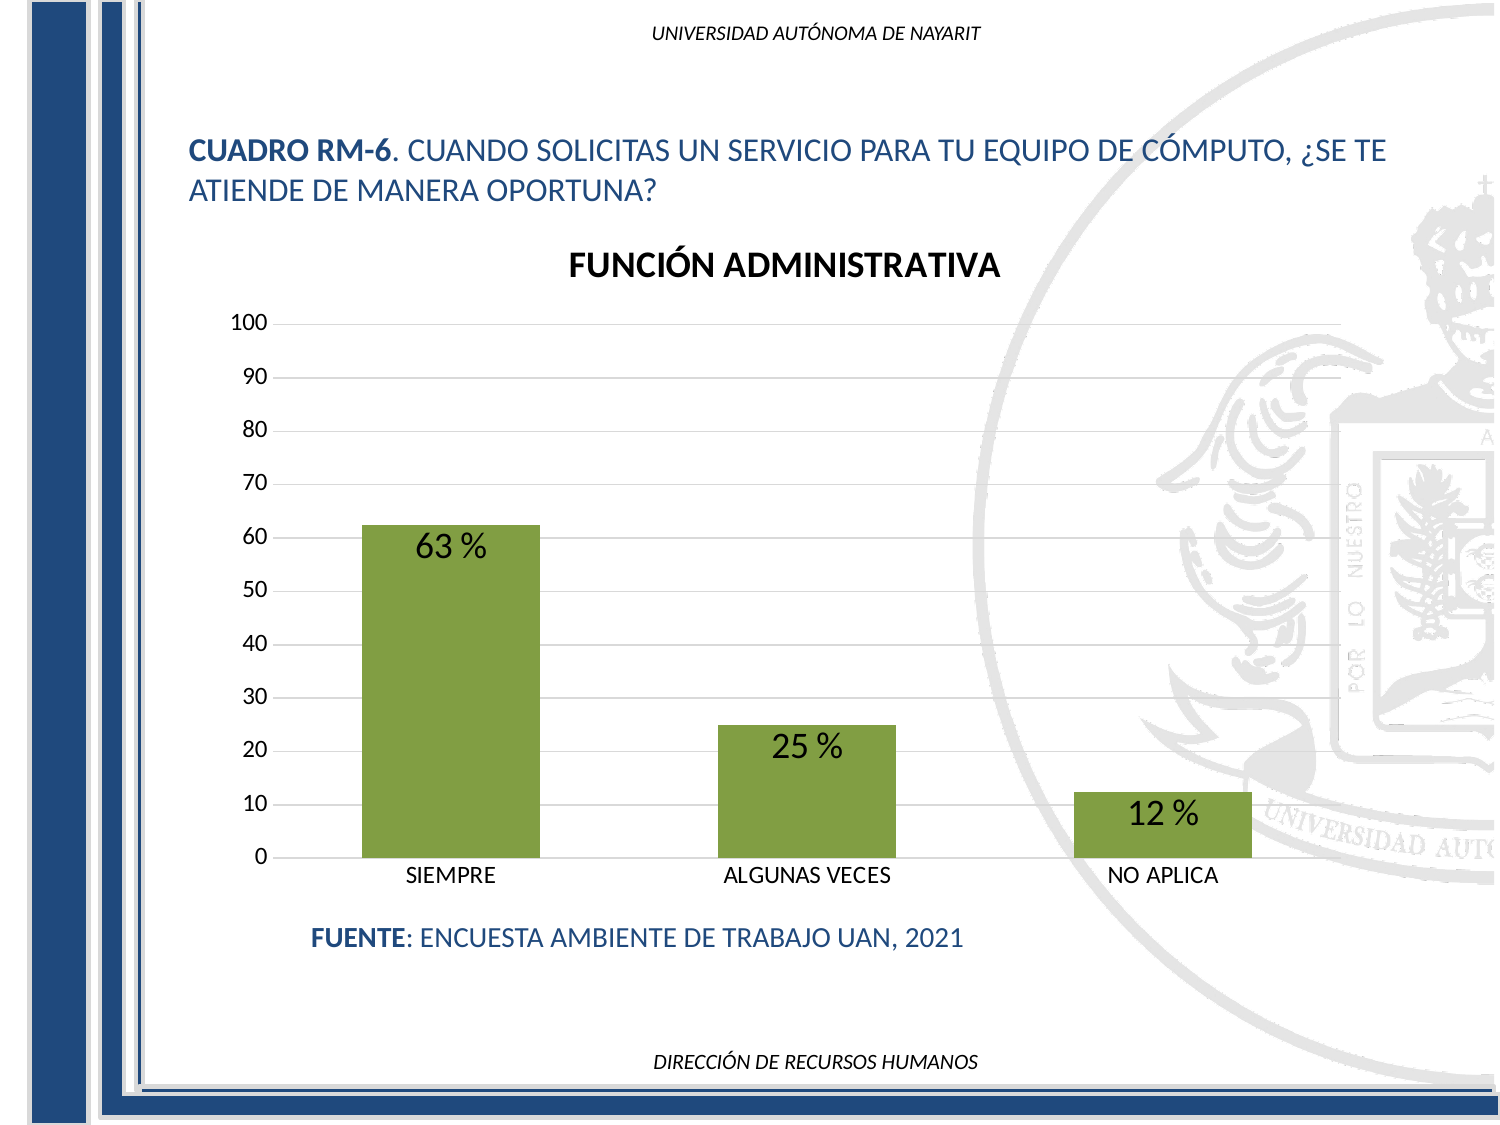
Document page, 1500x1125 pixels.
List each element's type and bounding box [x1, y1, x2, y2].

text_box [29, 0, 1500, 1125]
chart [206, 216, 1365, 904]
